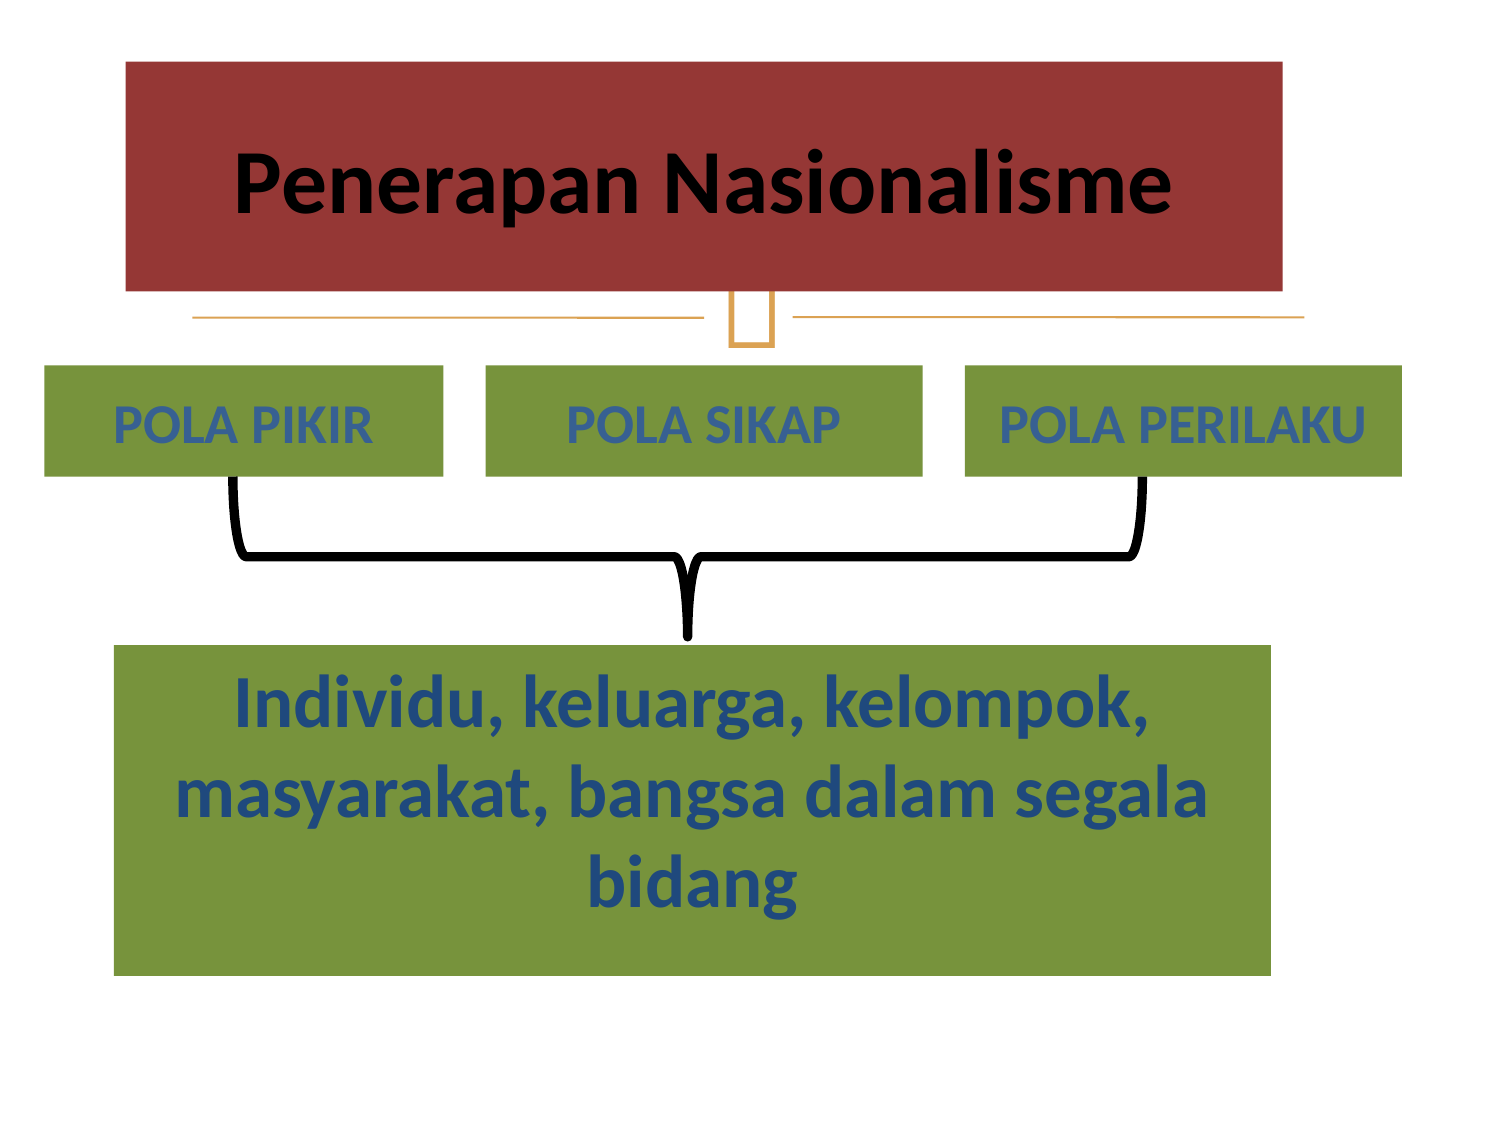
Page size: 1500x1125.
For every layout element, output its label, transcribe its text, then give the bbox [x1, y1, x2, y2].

text_box Individu, keluarga, kelompok, masyarakat, bangsa dalam segala bidang [113, 645, 1271, 976]
text_box [232, 476, 1144, 638]
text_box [192, 228, 1305, 380]
text_box POLA SIKAP [485, 388, 923, 476]
list POLA PIKIR [44, 365, 444, 477]
title Penerapan Nasionalisme [125, 61, 1283, 292]
text_box POLA PERILAKU [964, 365, 1402, 477]
